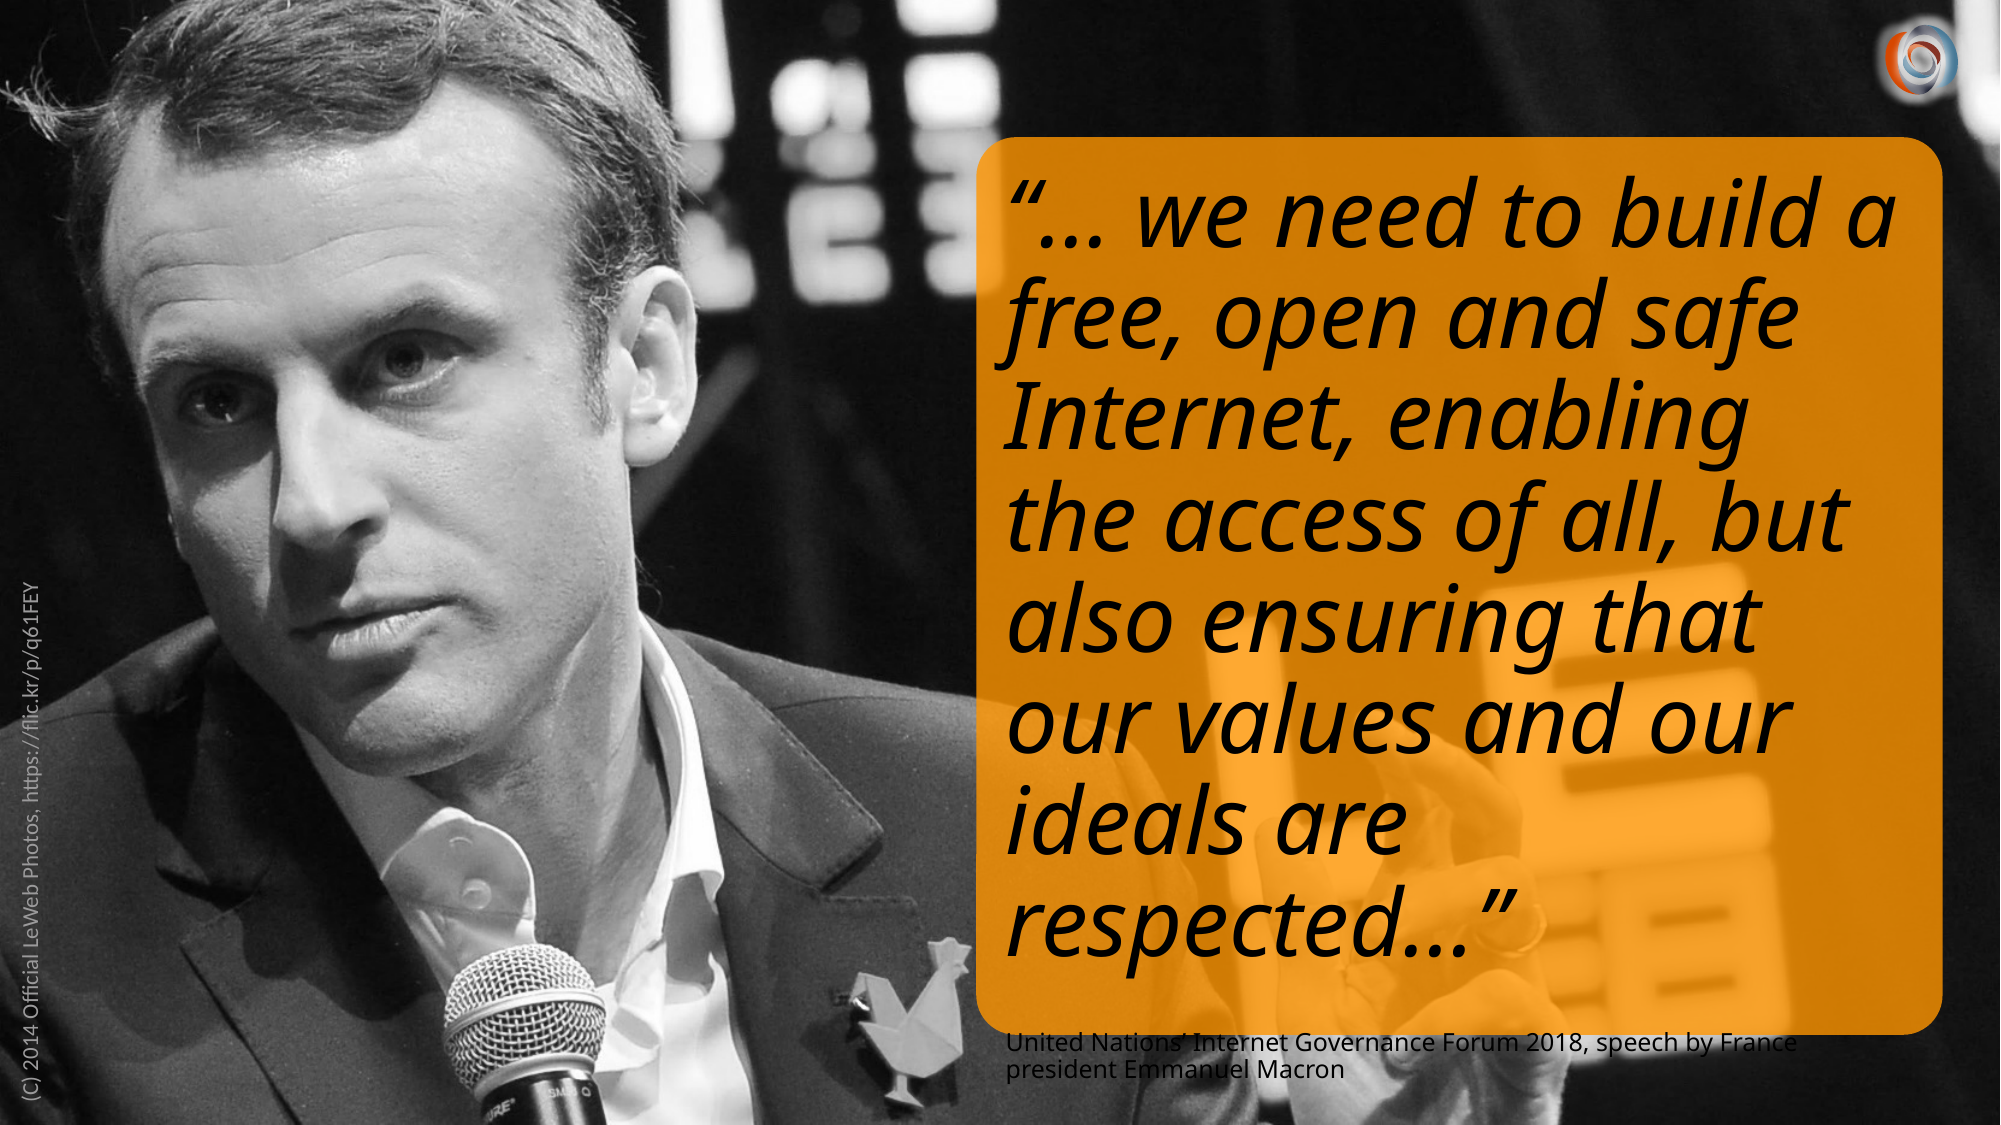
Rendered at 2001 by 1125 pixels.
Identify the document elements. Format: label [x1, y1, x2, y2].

picture [0, 0, 2000, 1125]
text_box [1885, 24, 1958, 95]
